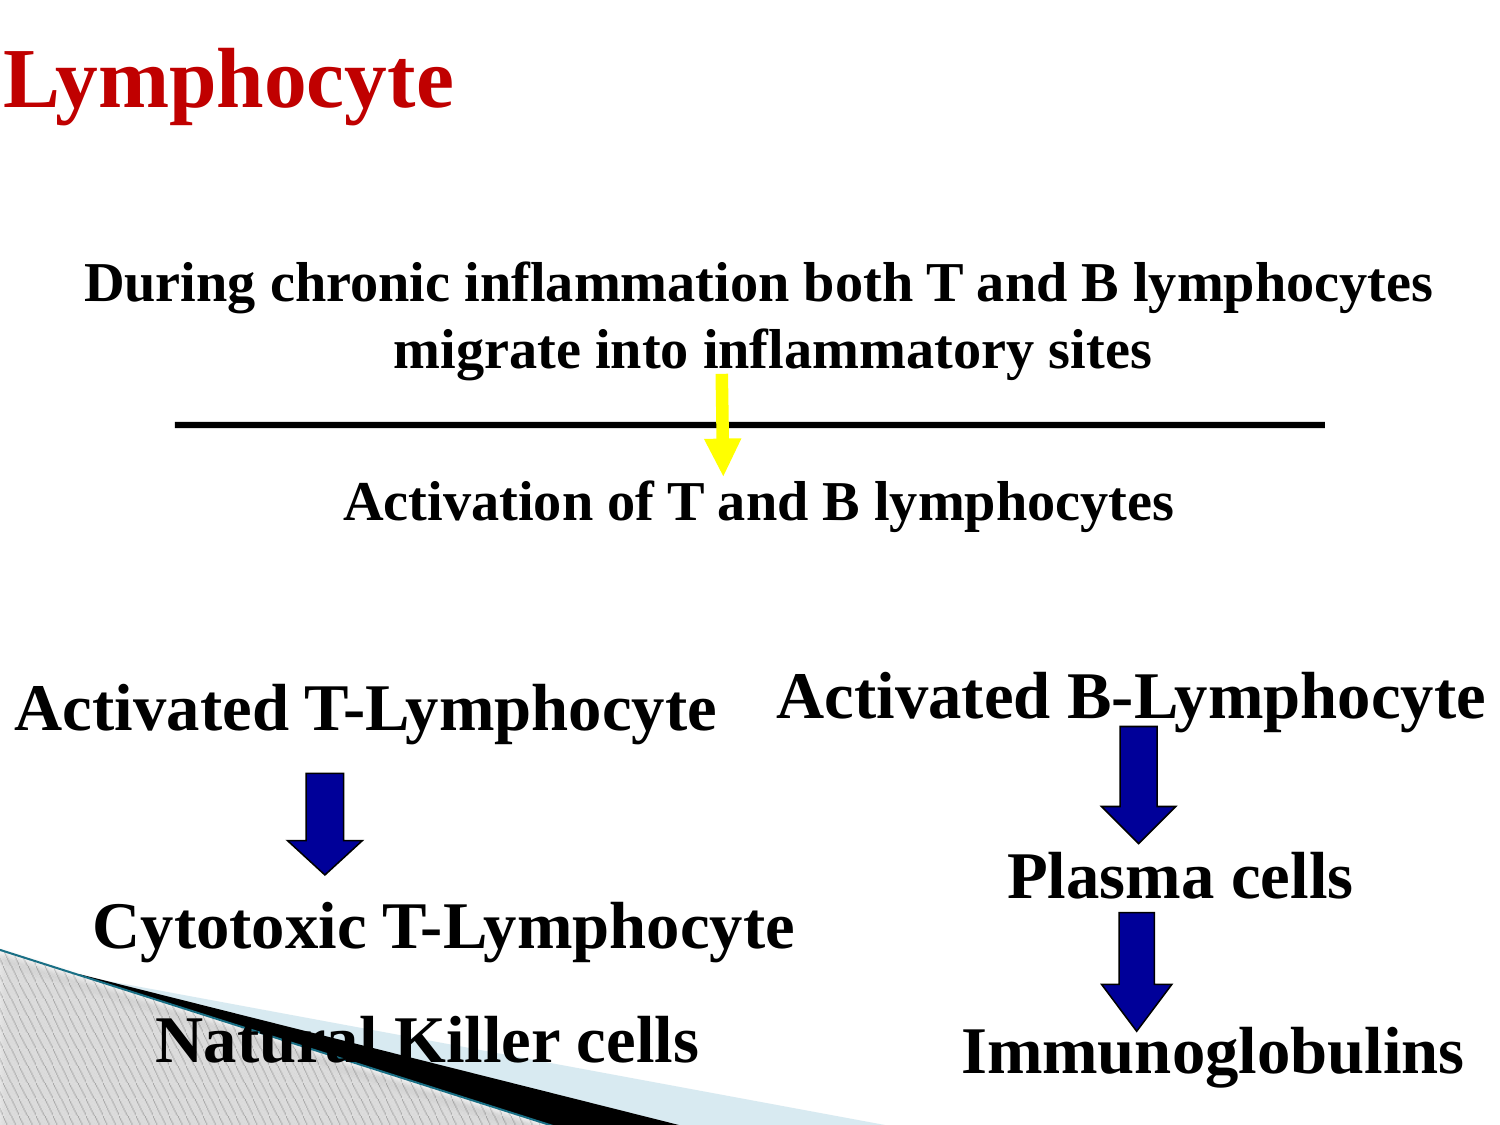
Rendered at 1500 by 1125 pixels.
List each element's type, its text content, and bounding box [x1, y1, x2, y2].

text_box [716, 373, 730, 477]
title Lymphocyte [0, 0, 1489, 150]
text_box Cytotoxic T-Lymphocyte Natural Killer cells [0, 874, 856, 1083]
list During chronic inflammation both T and B lymphocytes migrate into inflammatory sites Activation of T and B lymphocytes [0, 237, 1500, 1125]
text_box Activated T-Lymphocyte [0, 656, 739, 751]
text_box [1101, 912, 1172, 1032]
text_box Activated B-Lymphocyte [761, 644, 1500, 740]
text_box Immunoglobulins [925, 999, 1500, 1095]
text_box [1101, 726, 1176, 844]
text_box [287, 773, 363, 875]
text_box Plasma cells [960, 824, 1400, 920]
